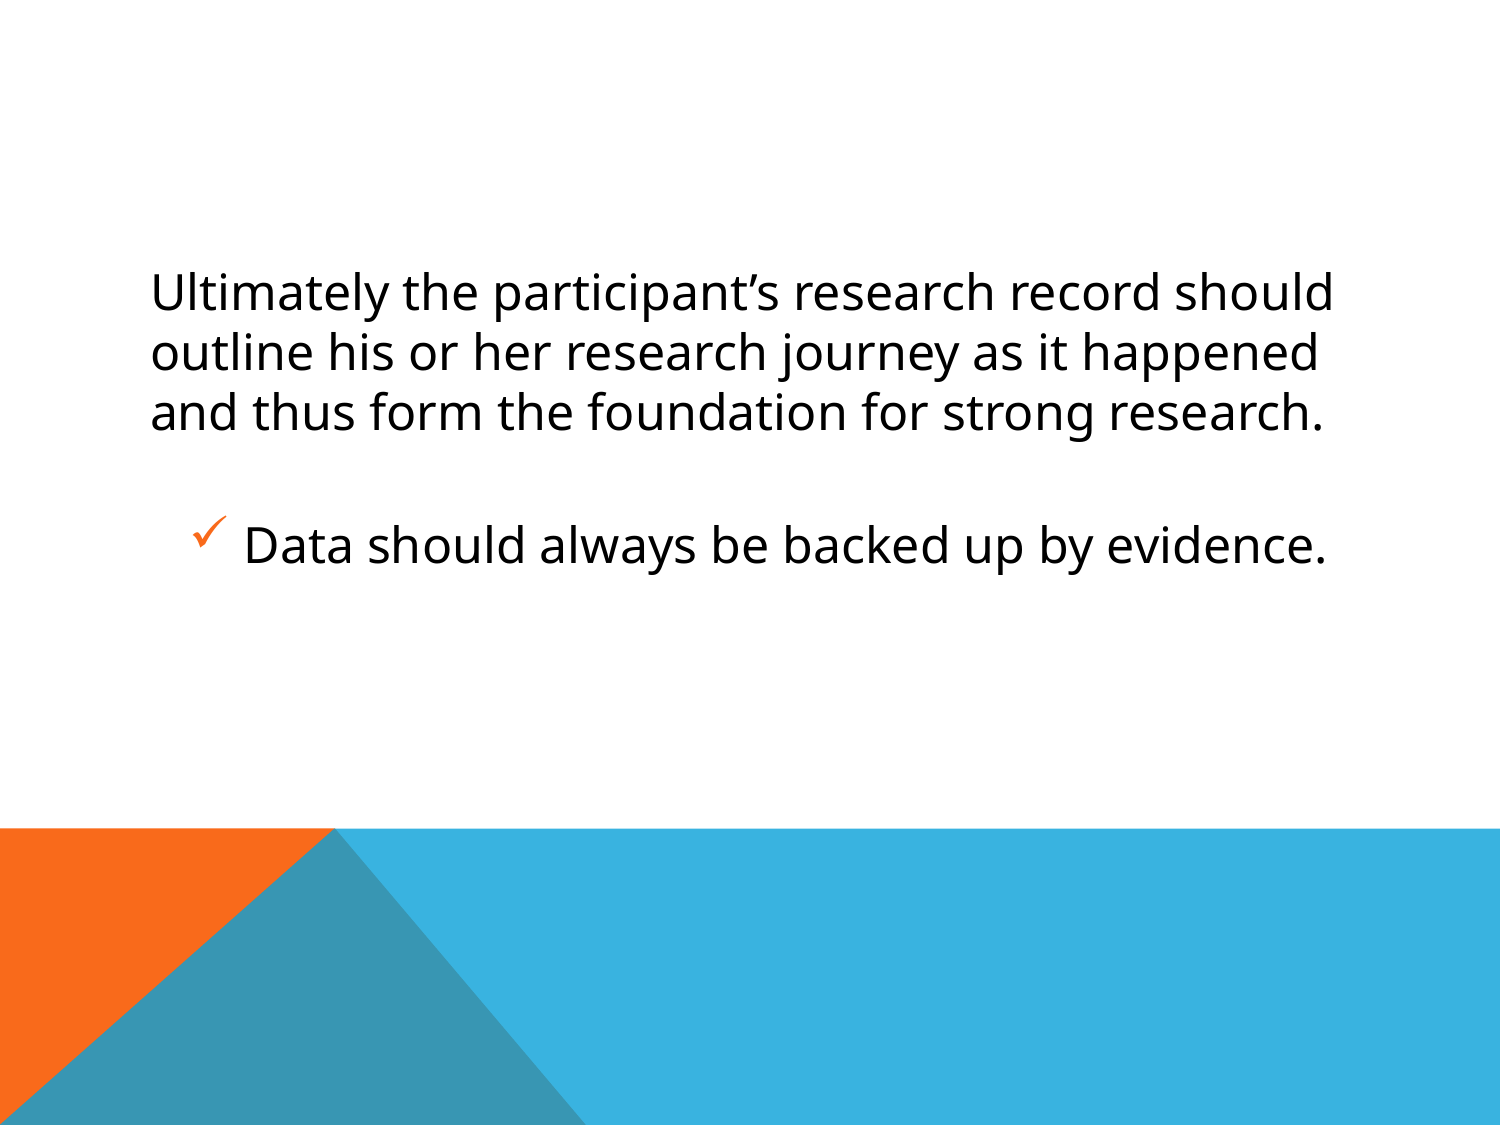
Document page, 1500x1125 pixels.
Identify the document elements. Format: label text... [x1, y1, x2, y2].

list Ultimately the participant’s research record should outline his or her research journey as it happened and thus form the foundation for strong research. Data should always be backed up by evidence. [135, 62, 1369, 838]
